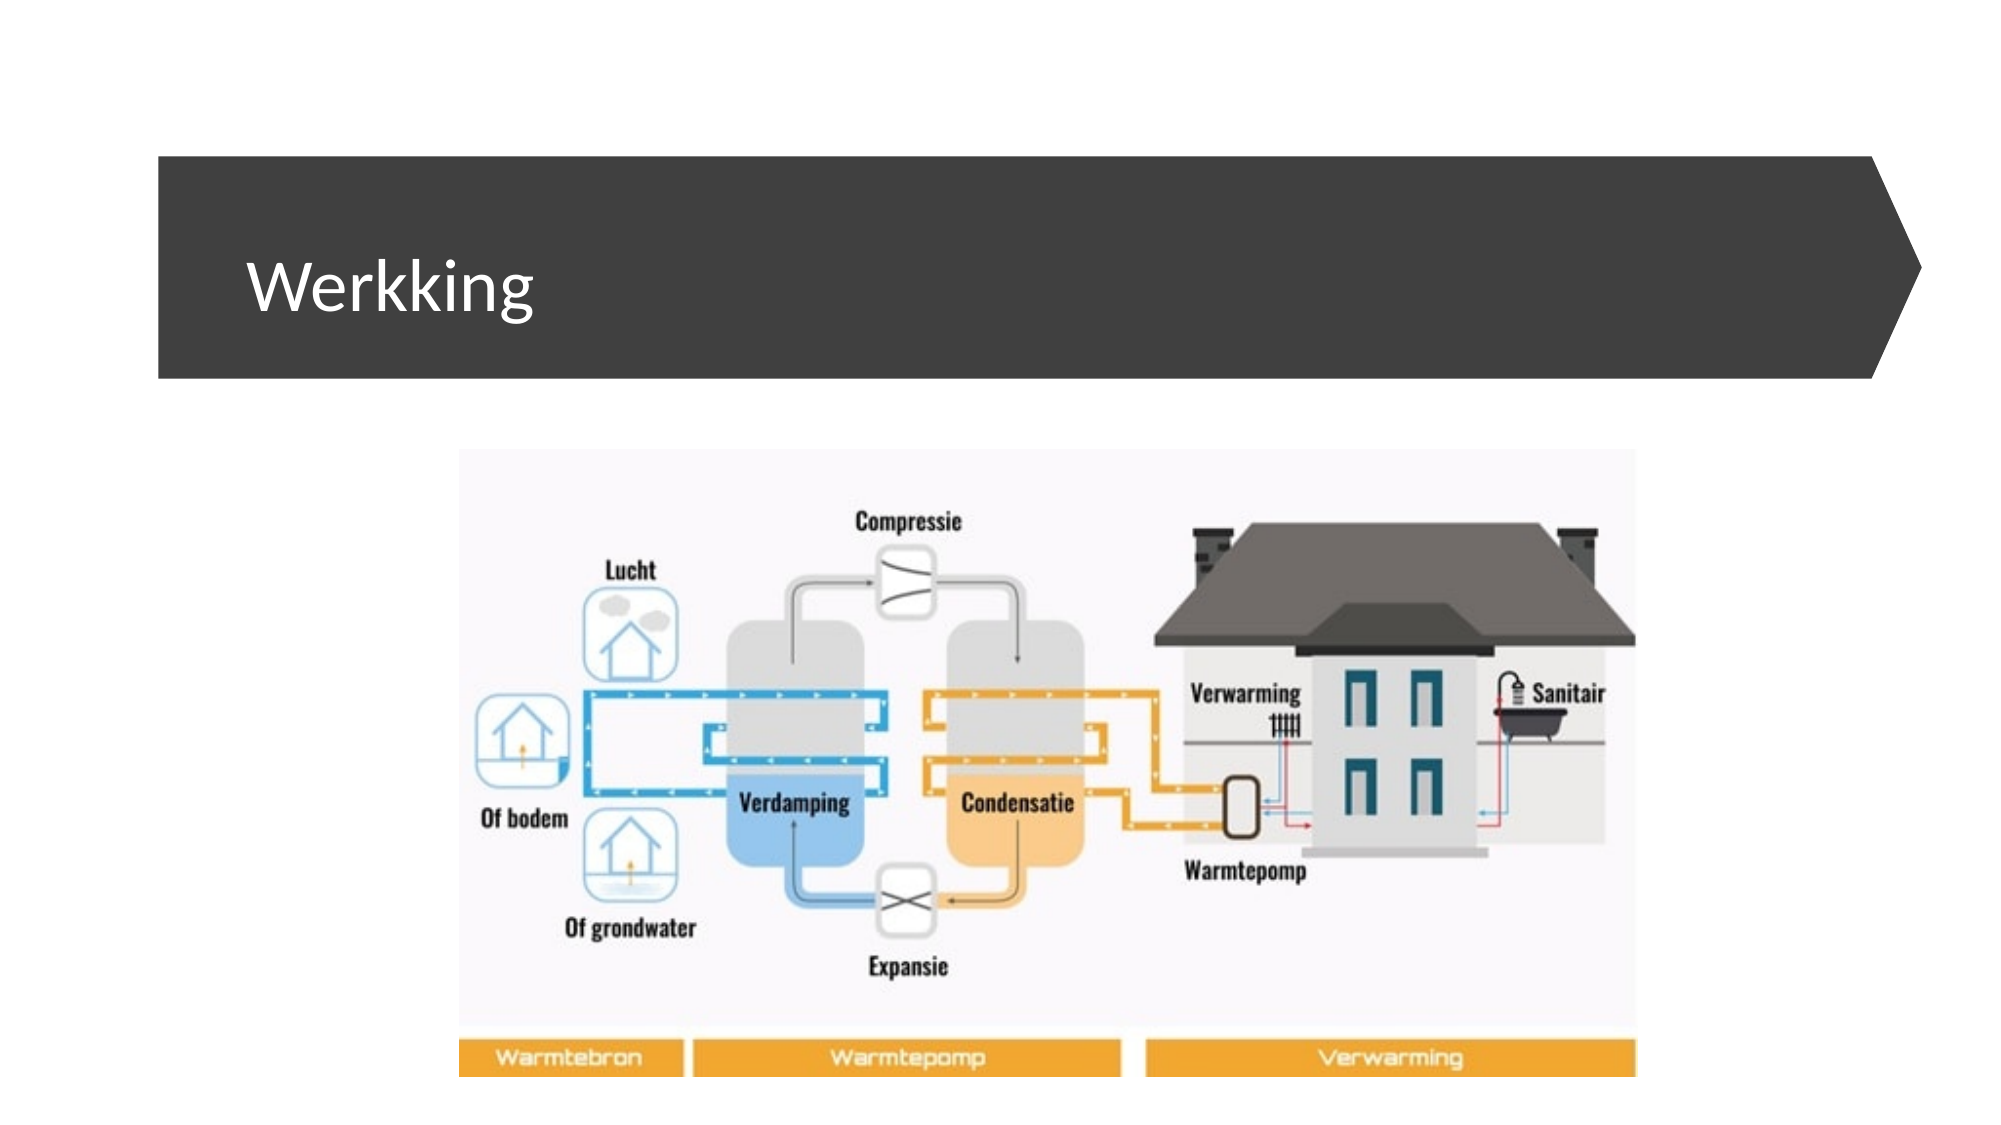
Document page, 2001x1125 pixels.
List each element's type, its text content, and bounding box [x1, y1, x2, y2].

text_box [157, 155, 1923, 380]
text_box Werkking [231, 239, 688, 702]
picture [459, 449, 1638, 1077]
